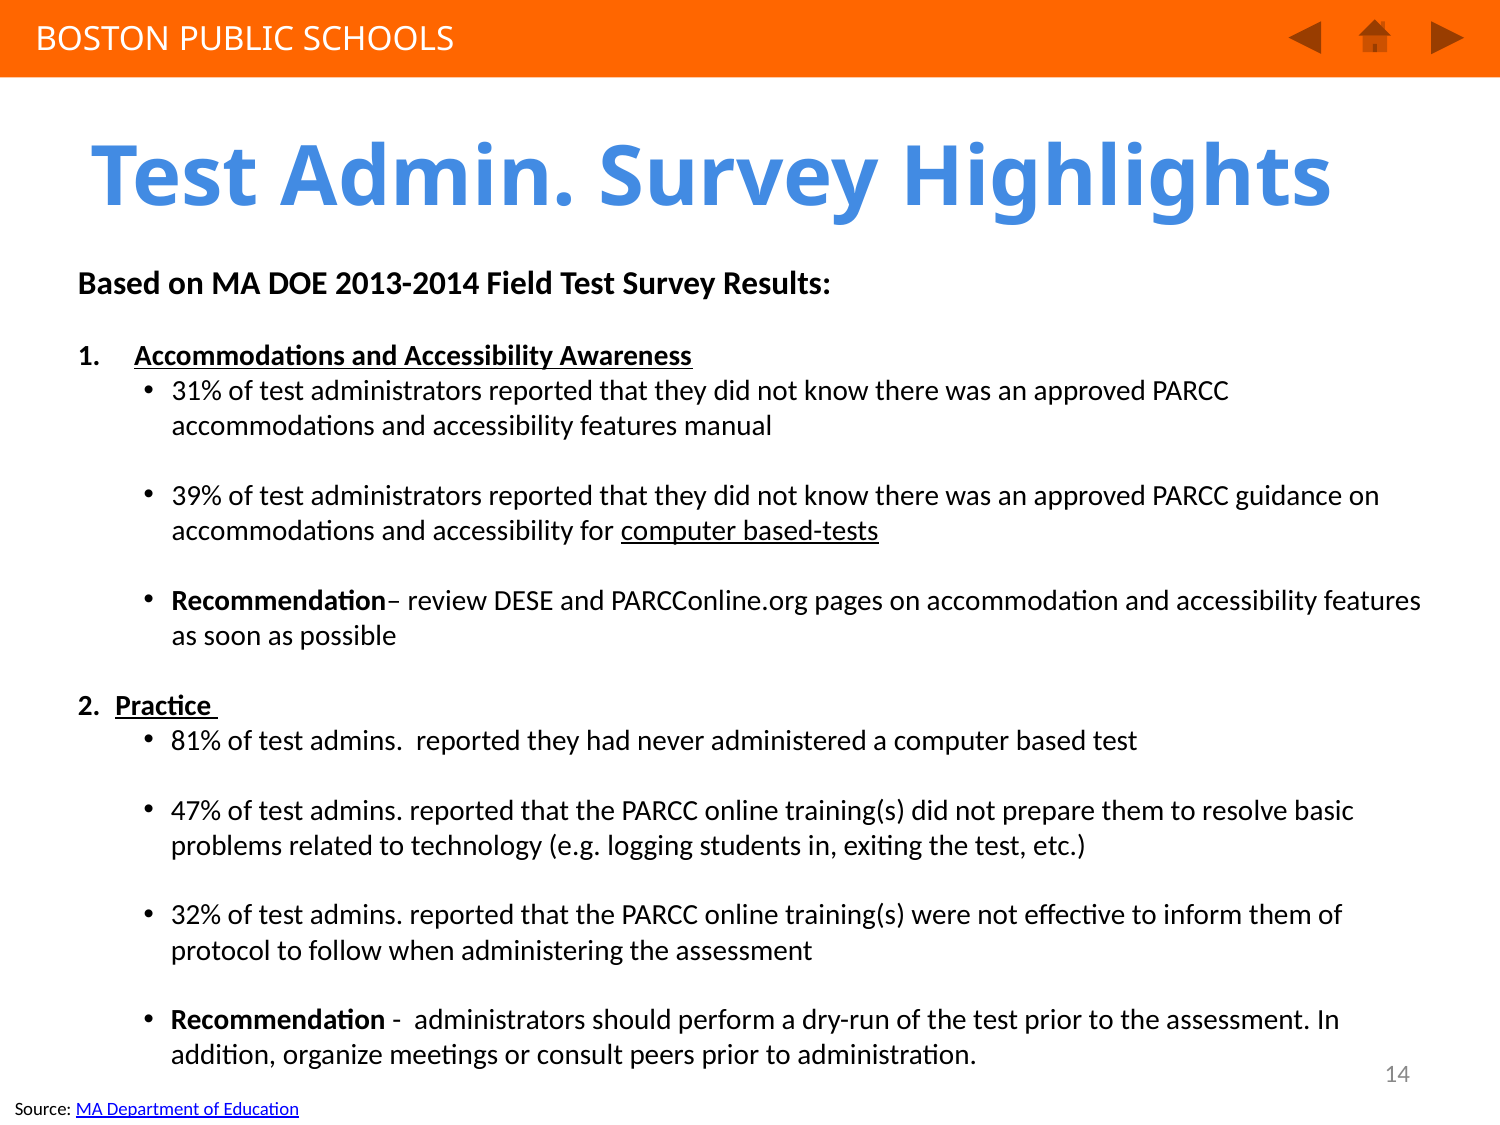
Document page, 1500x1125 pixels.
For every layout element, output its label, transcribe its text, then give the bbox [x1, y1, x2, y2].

text_box Source: MA Department of Education [0, 1088, 63, 1125]
text_box Test Admin. Survey Highlights [74, 110, 1425, 234]
text_box Based on MA DOE 2013-2014 Field Test Survey Results: Accommodations and Accessibility Awareness 31% of test administrators reported that they did not know there was an approved PARCC accommodations and accessibility features manual 39% of test administrators reported that they did not know there was an approved PARCC guidance on accommodations and accessibility for computer based-tests Recommendation– review DESE and PARCConline.org pages on accommodation and accessibility features as soon as possible Practice 81% of test admins. reported they had never administered a computer based test 47% of test admins. reported that the PARCC online training(s) did not prepare them to resolve basic problems related to technology (e.g. logging students in, exiting the test, etc.) 32% of test admins. reported that the PARCC online training(s) were not effective to inform them of protocol to follow when administering the assessment Recommendation - administrators should perform a dry-run of the test prior to the assessment. In addition, organize meetings or consult peers prior to administration. [63, 254, 1437, 1125]
